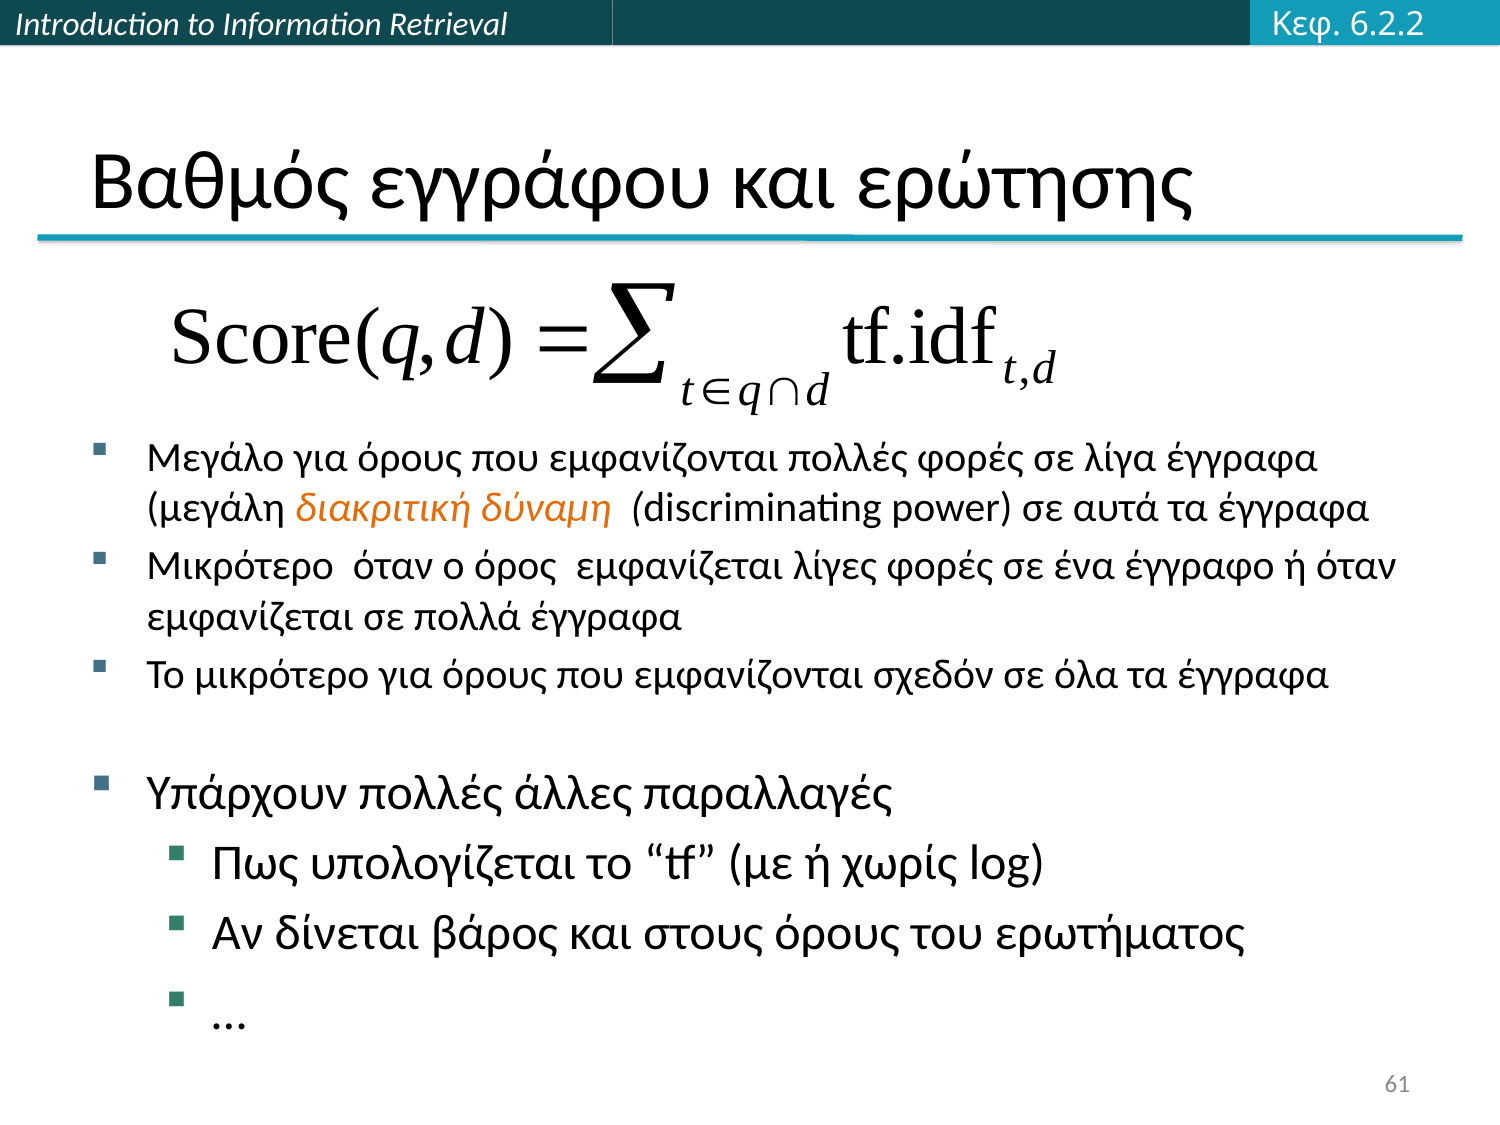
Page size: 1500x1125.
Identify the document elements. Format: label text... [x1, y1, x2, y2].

list Μεγάλο για όρους που εμφανίζονται πολλές φορές σε λίγα έγγραφα (μεγάλη διακριτική δύναμη (discriminating power) σε αυτά τα έγγραφα Μικρότερο όταν ο όρος εμφανίζεται λίγες φορές σε ένα έγγραφο ή όταν εμφανίζεται σε πολλά έγγραφα Το μικρότερο για όρους που εμφανίζονται σχεδόν σε όλα τα έγγραφα Υπάρχουν πολλές άλλες παραλλαγές Πως υπολογίζεται το “tf” (με ή χωρίς log) Αν δίνεται βάρος και στους όρους του ερωτήματος … [74, 262, 1426, 1076]
text_box Κεφ. 6.2.2 [1256, 0, 1440, 50]
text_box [162, 274, 1076, 425]
slide_number 61 [1074, 1062, 1425, 1103]
title Βαθμός εγγράφου και ερώτησης [74, 44, 1426, 233]
